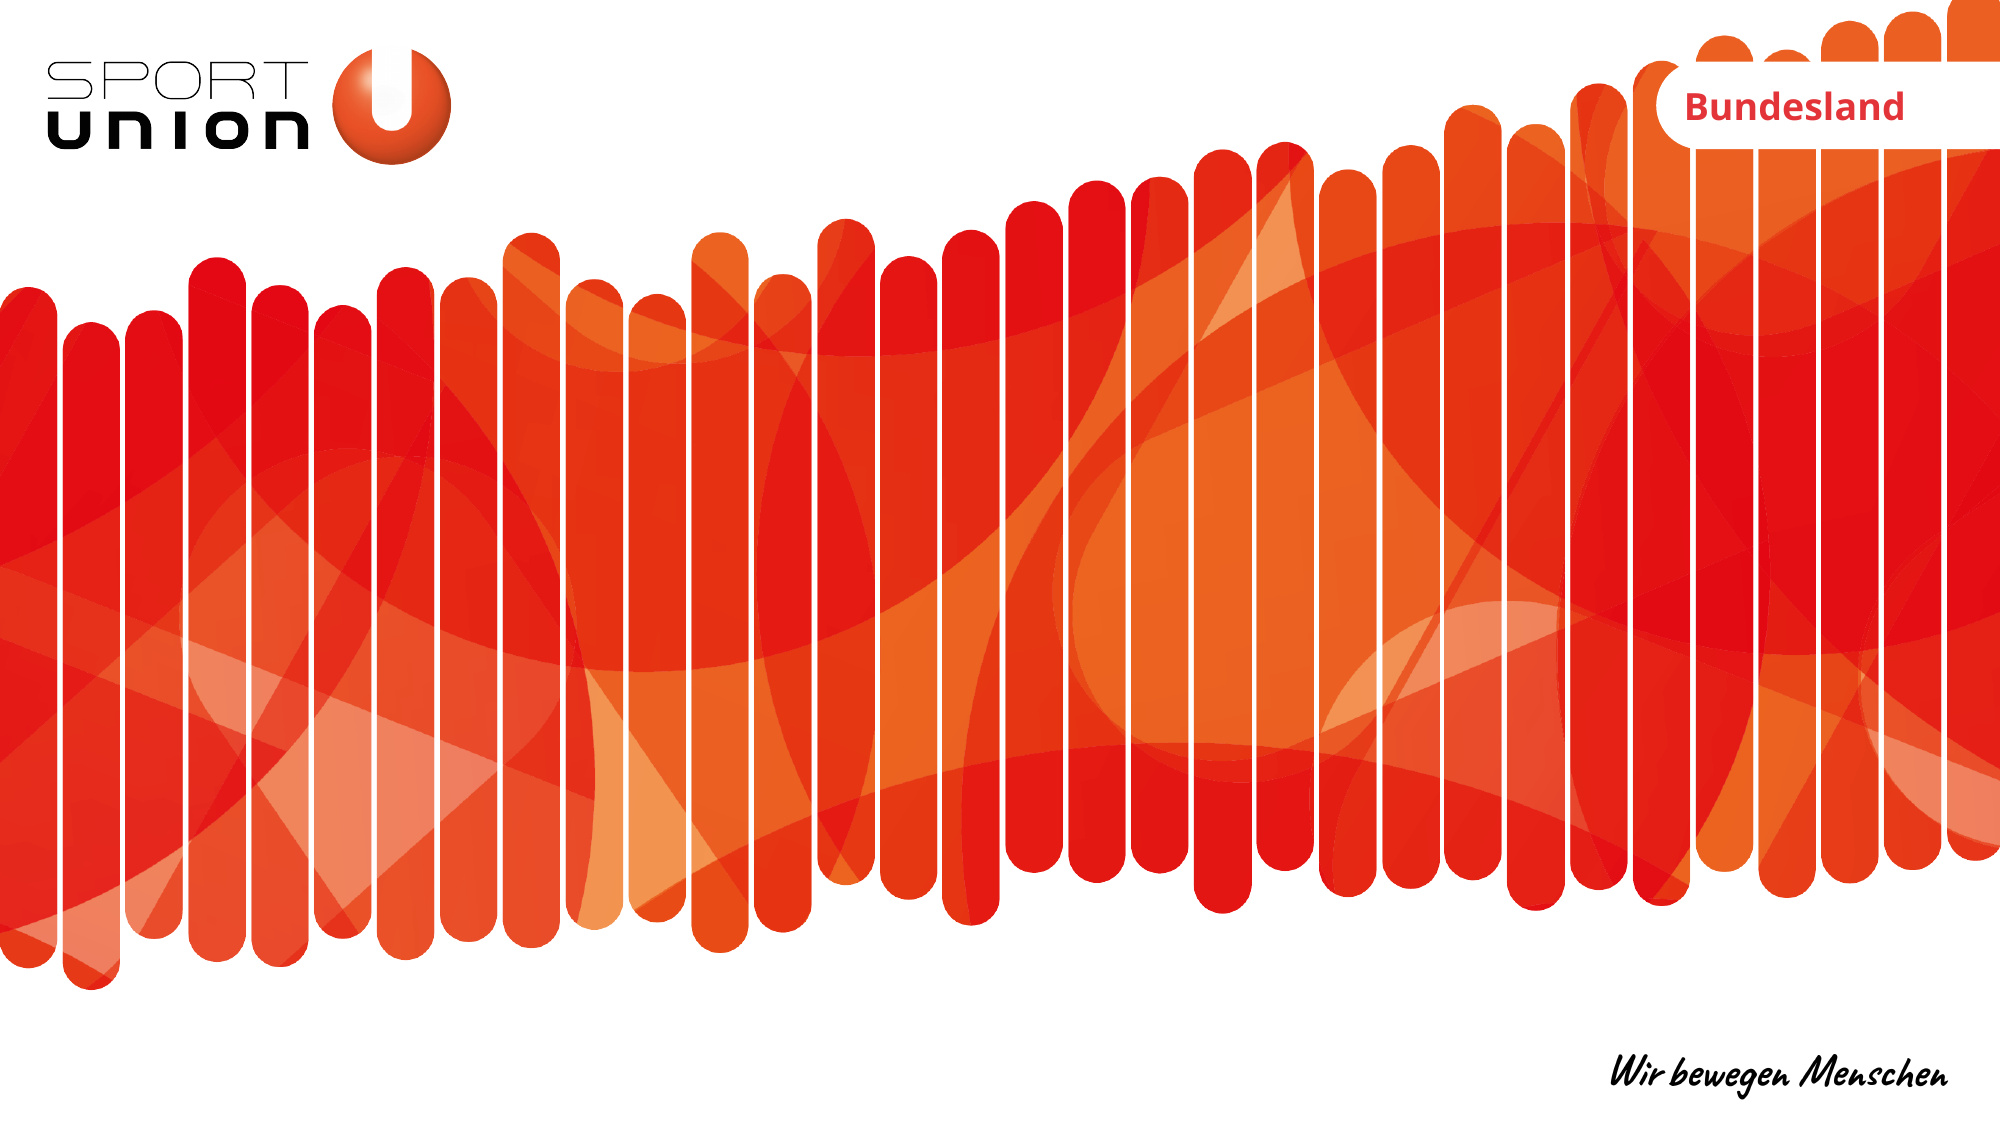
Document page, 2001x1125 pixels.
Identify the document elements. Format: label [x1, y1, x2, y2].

text_box [0, 0, 2000, 1125]
